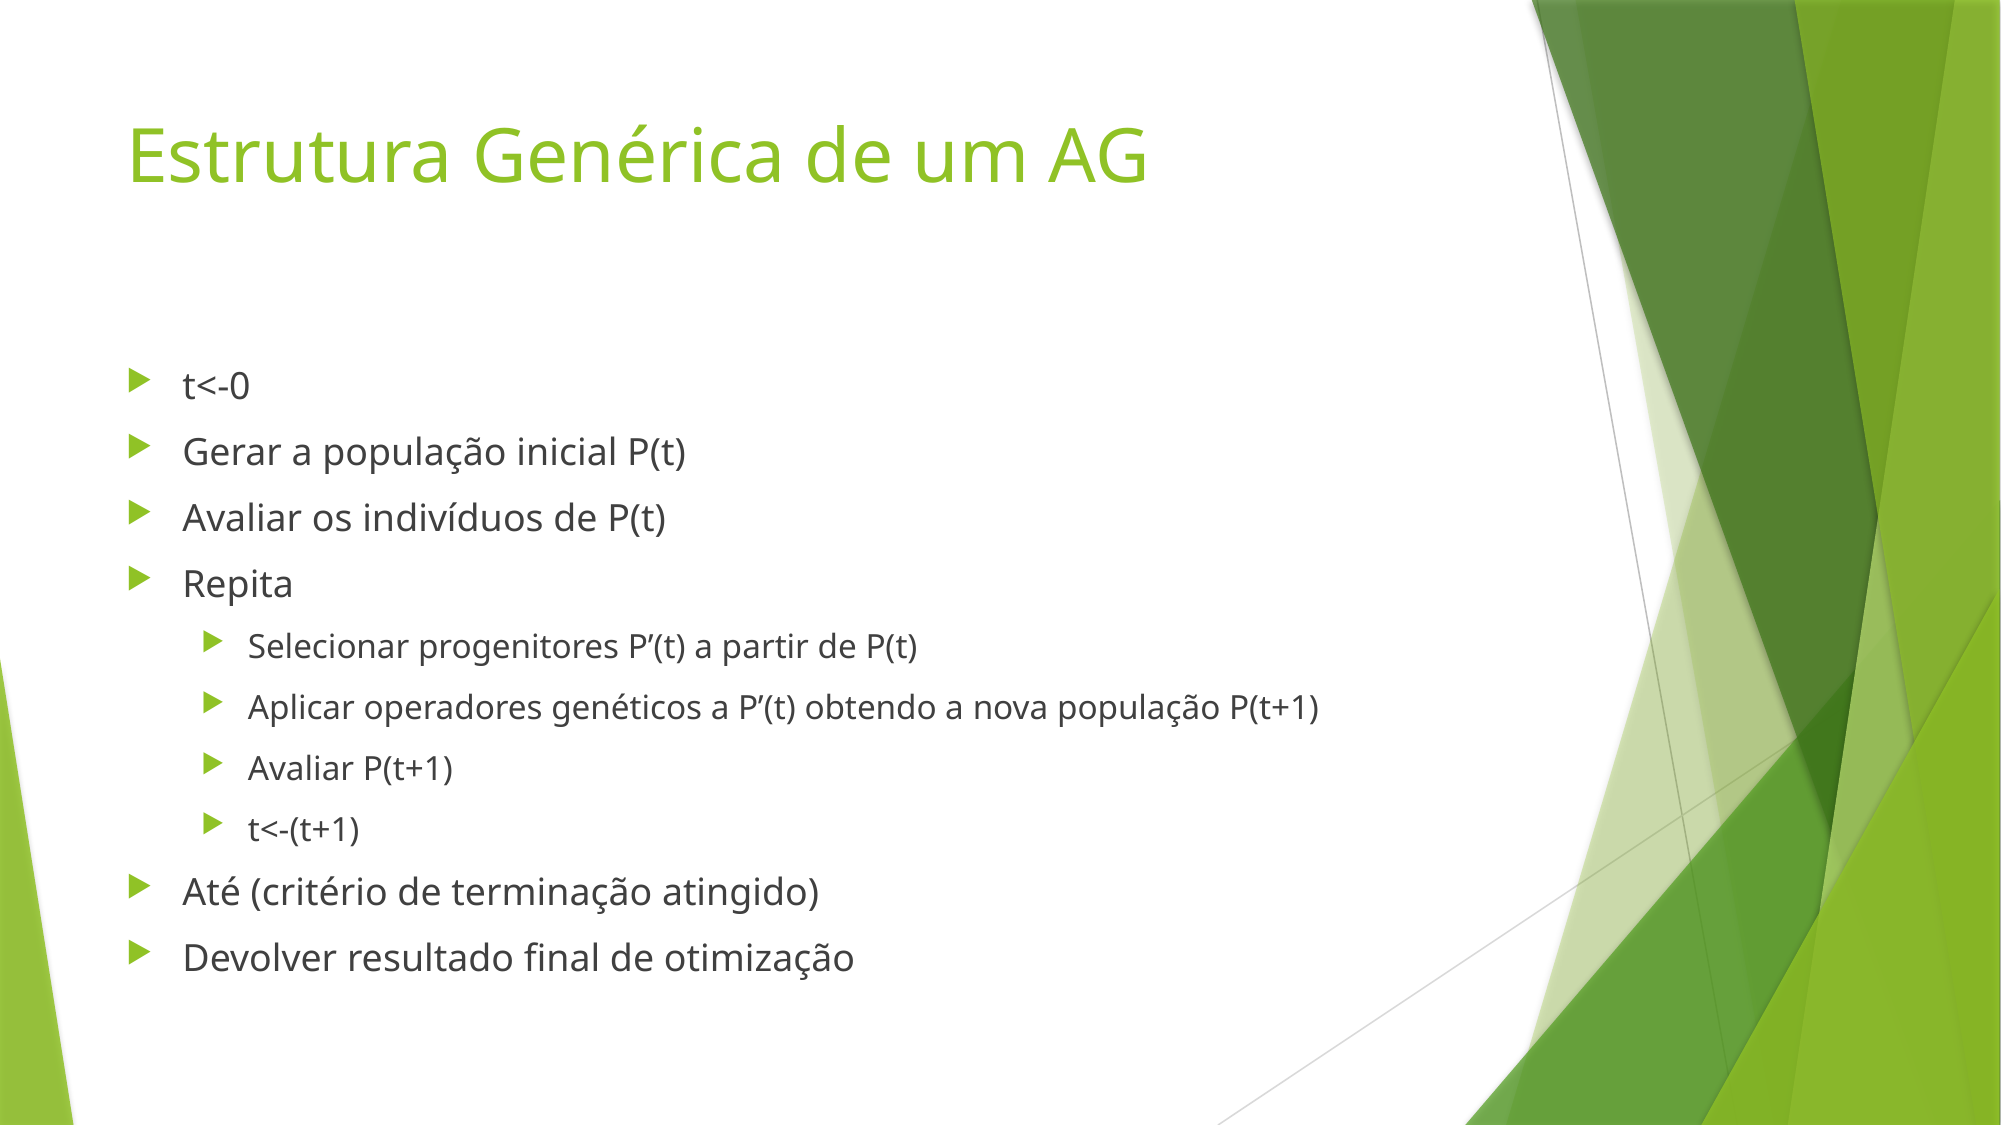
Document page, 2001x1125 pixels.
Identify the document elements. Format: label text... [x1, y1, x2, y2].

title Estrutura Genérica de um AG [111, 99, 1522, 317]
list t<-0 Gerar a população inicial P(t) Avaliar os indivíduos de P(t) Repita Selecionar progenitores P’(t) a partir de P(t) Aplicar operadores genéticos a P’(t) obtendo a nova população P(t+1) Avaliar P(t+1) t<-(t+1) Até (critério de terminação atingido) Devolver resultado final de otimização [111, 354, 1522, 992]
